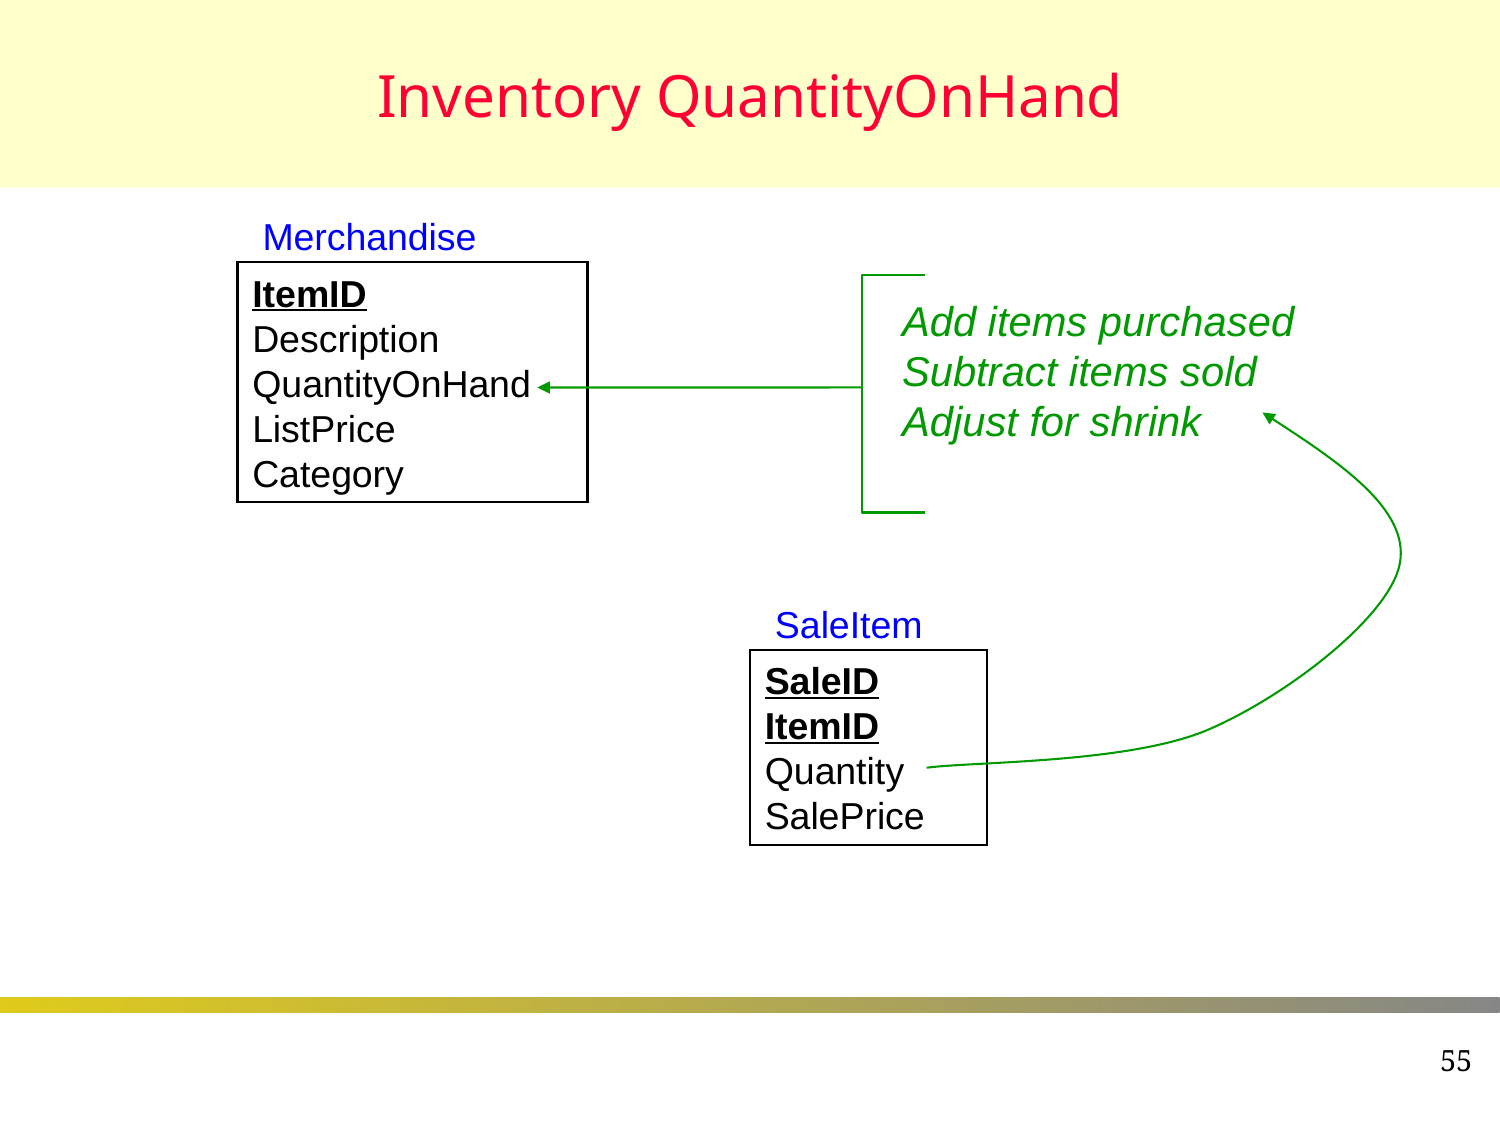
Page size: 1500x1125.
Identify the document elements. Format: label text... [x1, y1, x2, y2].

text_box [862, 274, 925, 513]
text_box SaleID ItemID Quantity SalePrice [749, 649, 988, 845]
text_box [537, 381, 863, 394]
slide_number 55 [1174, 1024, 1488, 1101]
text_box SaleItem [760, 593, 938, 654]
text_box ItemID Description QuantityOnHand ListPrice Category [237, 262, 588, 503]
text_box Add items purchased Subtract items sold Adjust for shrink [925, 287, 1350, 453]
text_box [926, 412, 1401, 768]
text_box Merchandise [247, 205, 492, 266]
title Inventory QuantityOnHand [0, 0, 1500, 188]
